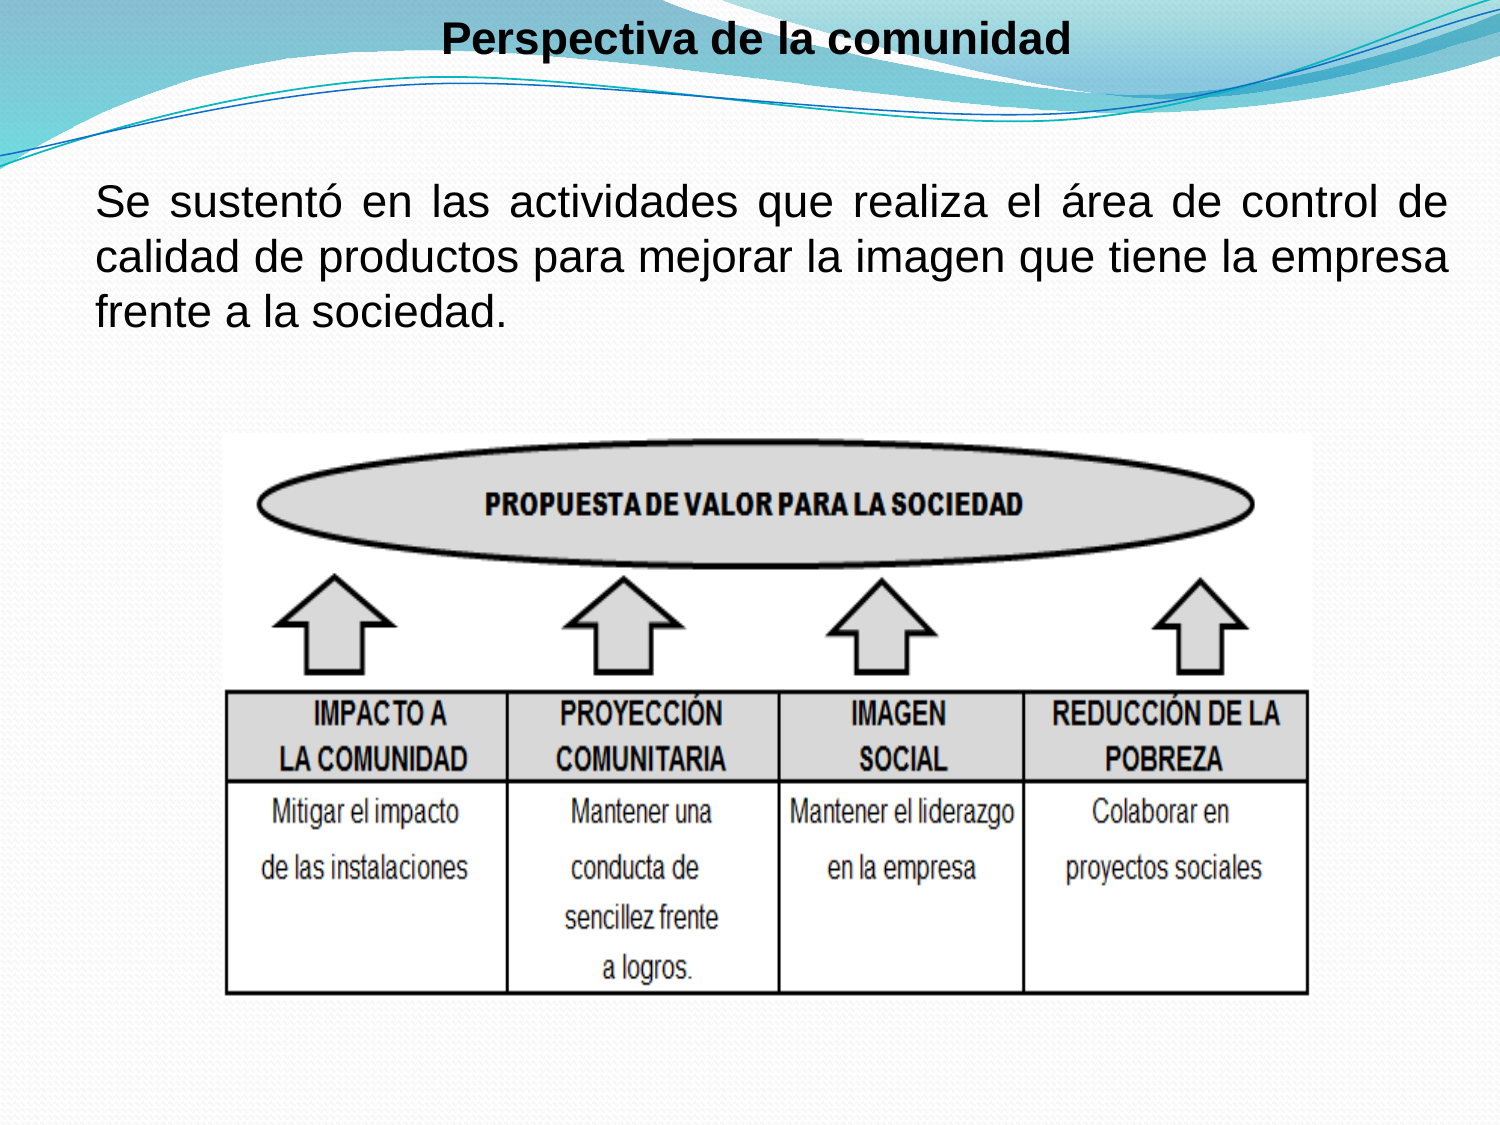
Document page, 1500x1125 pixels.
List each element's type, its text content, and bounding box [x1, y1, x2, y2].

title Perspectiva de la comunidad [81, 0, 1433, 119]
picture [222, 433, 1313, 1001]
list Se sustentó en las actividades que realiza el área de control de calidad de productos para mejorar la imagen que tiene la empresa frente a la sociedad. [34, 163, 1466, 1038]
